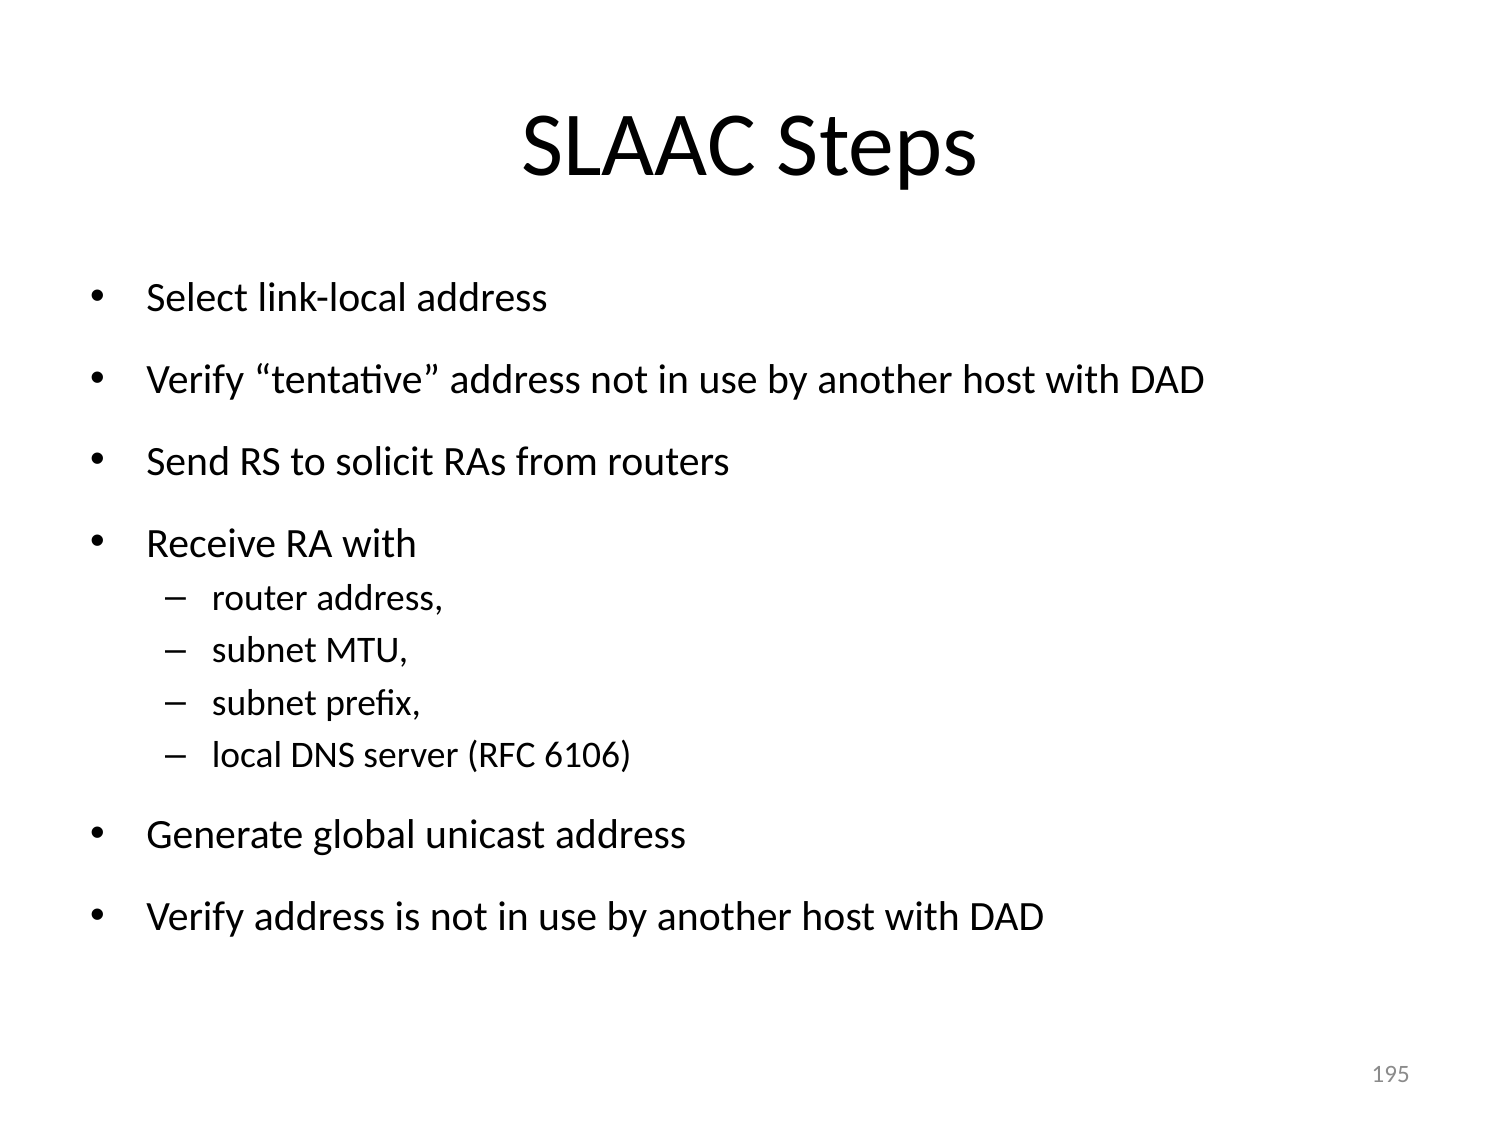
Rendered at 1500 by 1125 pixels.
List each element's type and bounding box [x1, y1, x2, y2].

title [75, 45, 1425, 233]
slide_number [1074, 1042, 1425, 1103]
list [75, 262, 1425, 1005]
